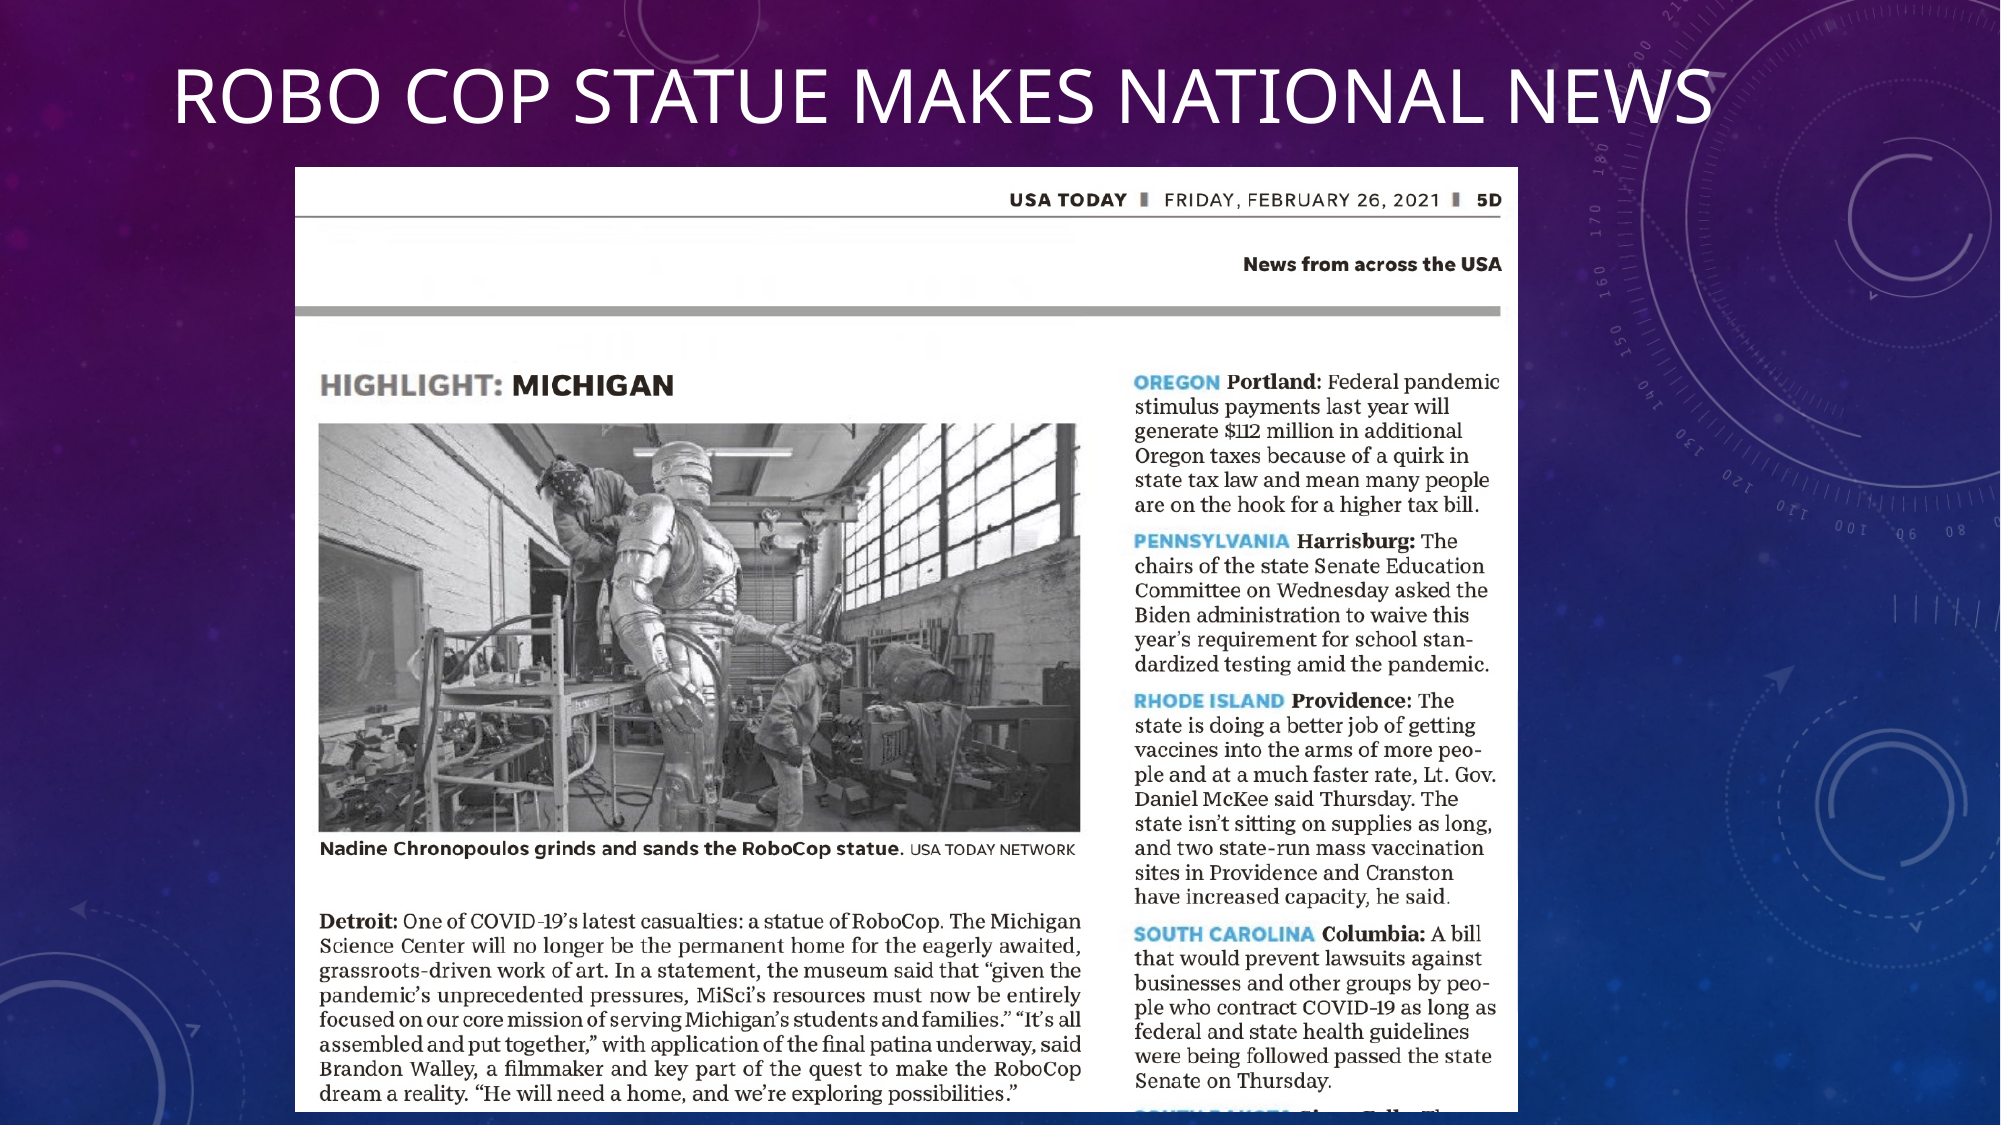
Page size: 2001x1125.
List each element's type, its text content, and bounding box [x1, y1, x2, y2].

picture [0, 0, 2001, 1125]
title Robo Cop statue makes National News [122, 33, 1785, 155]
